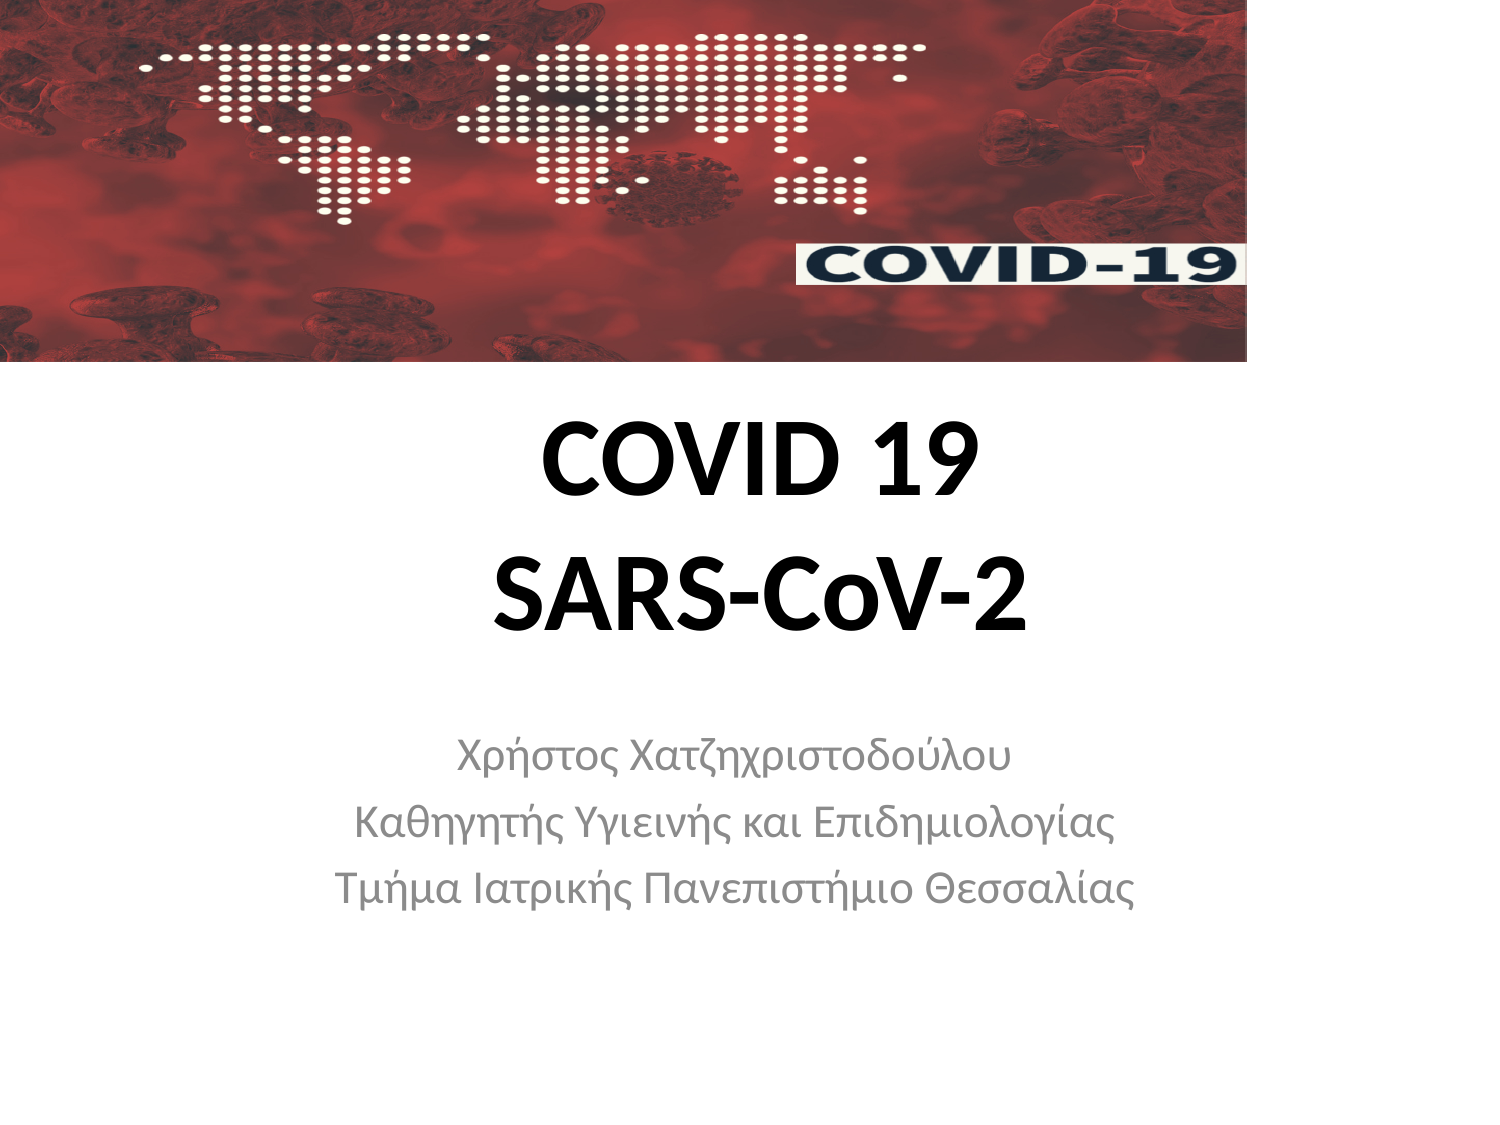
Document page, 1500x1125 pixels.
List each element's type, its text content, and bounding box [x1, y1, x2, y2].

title COVID 19 SARS-CoV-2 [123, 397, 1399, 639]
subtitle Χρήστος Χατζηχριστοδούλου Καθηγητής Υγιεινής και Επιδημιολογίας Τμήμα Ιατρικής Πανεπιστήμιο Θεσσαλίας [194, 716, 1275, 925]
picture [0, 0, 1247, 362]
